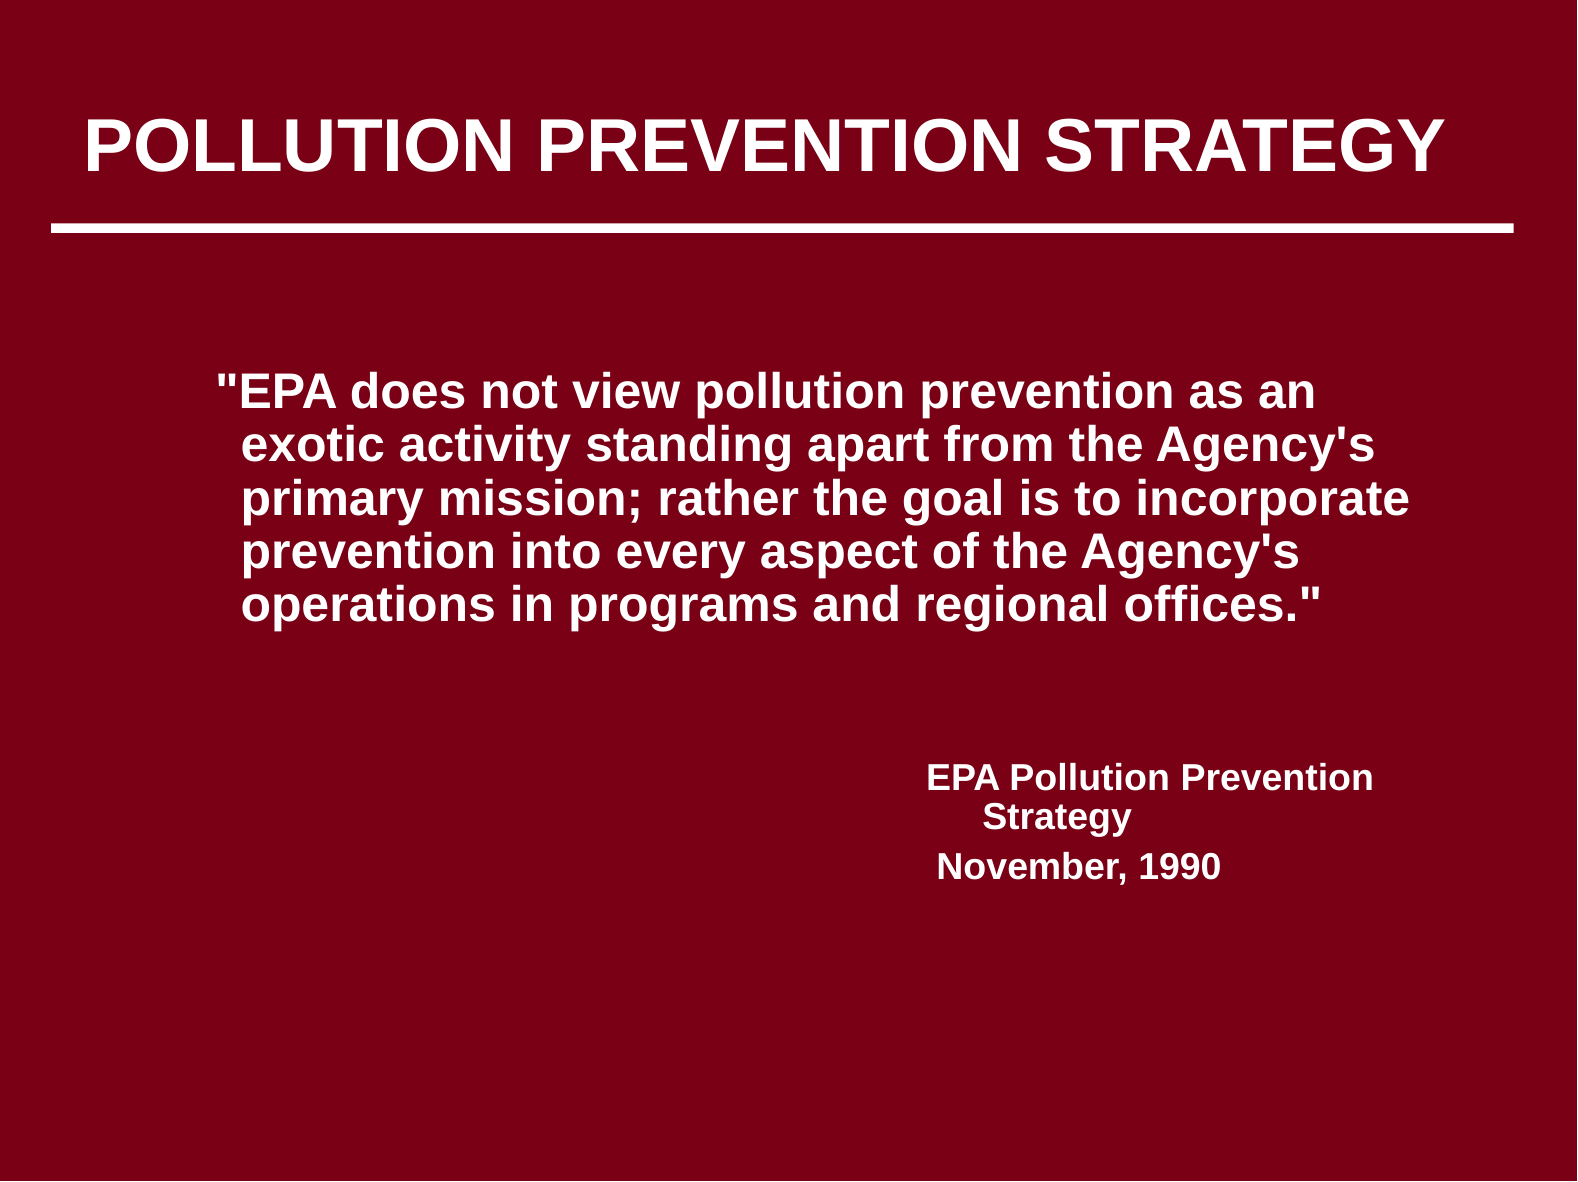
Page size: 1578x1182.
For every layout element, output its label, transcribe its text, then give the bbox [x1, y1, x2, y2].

text_box EPA Pollution Prevention Strategy November, 1990 [915, 755, 1464, 892]
list "EPA does not view pollution prevention as an exotic activity standing apart from the Agency's primary mission; rather the goal is to incorporate prevention into every aspect of the Agency's operations in programs and regional offices." [115, 361, 1464, 1041]
title POLLUTION PREVENTION STRATEGY [69, 85, 1462, 191]
